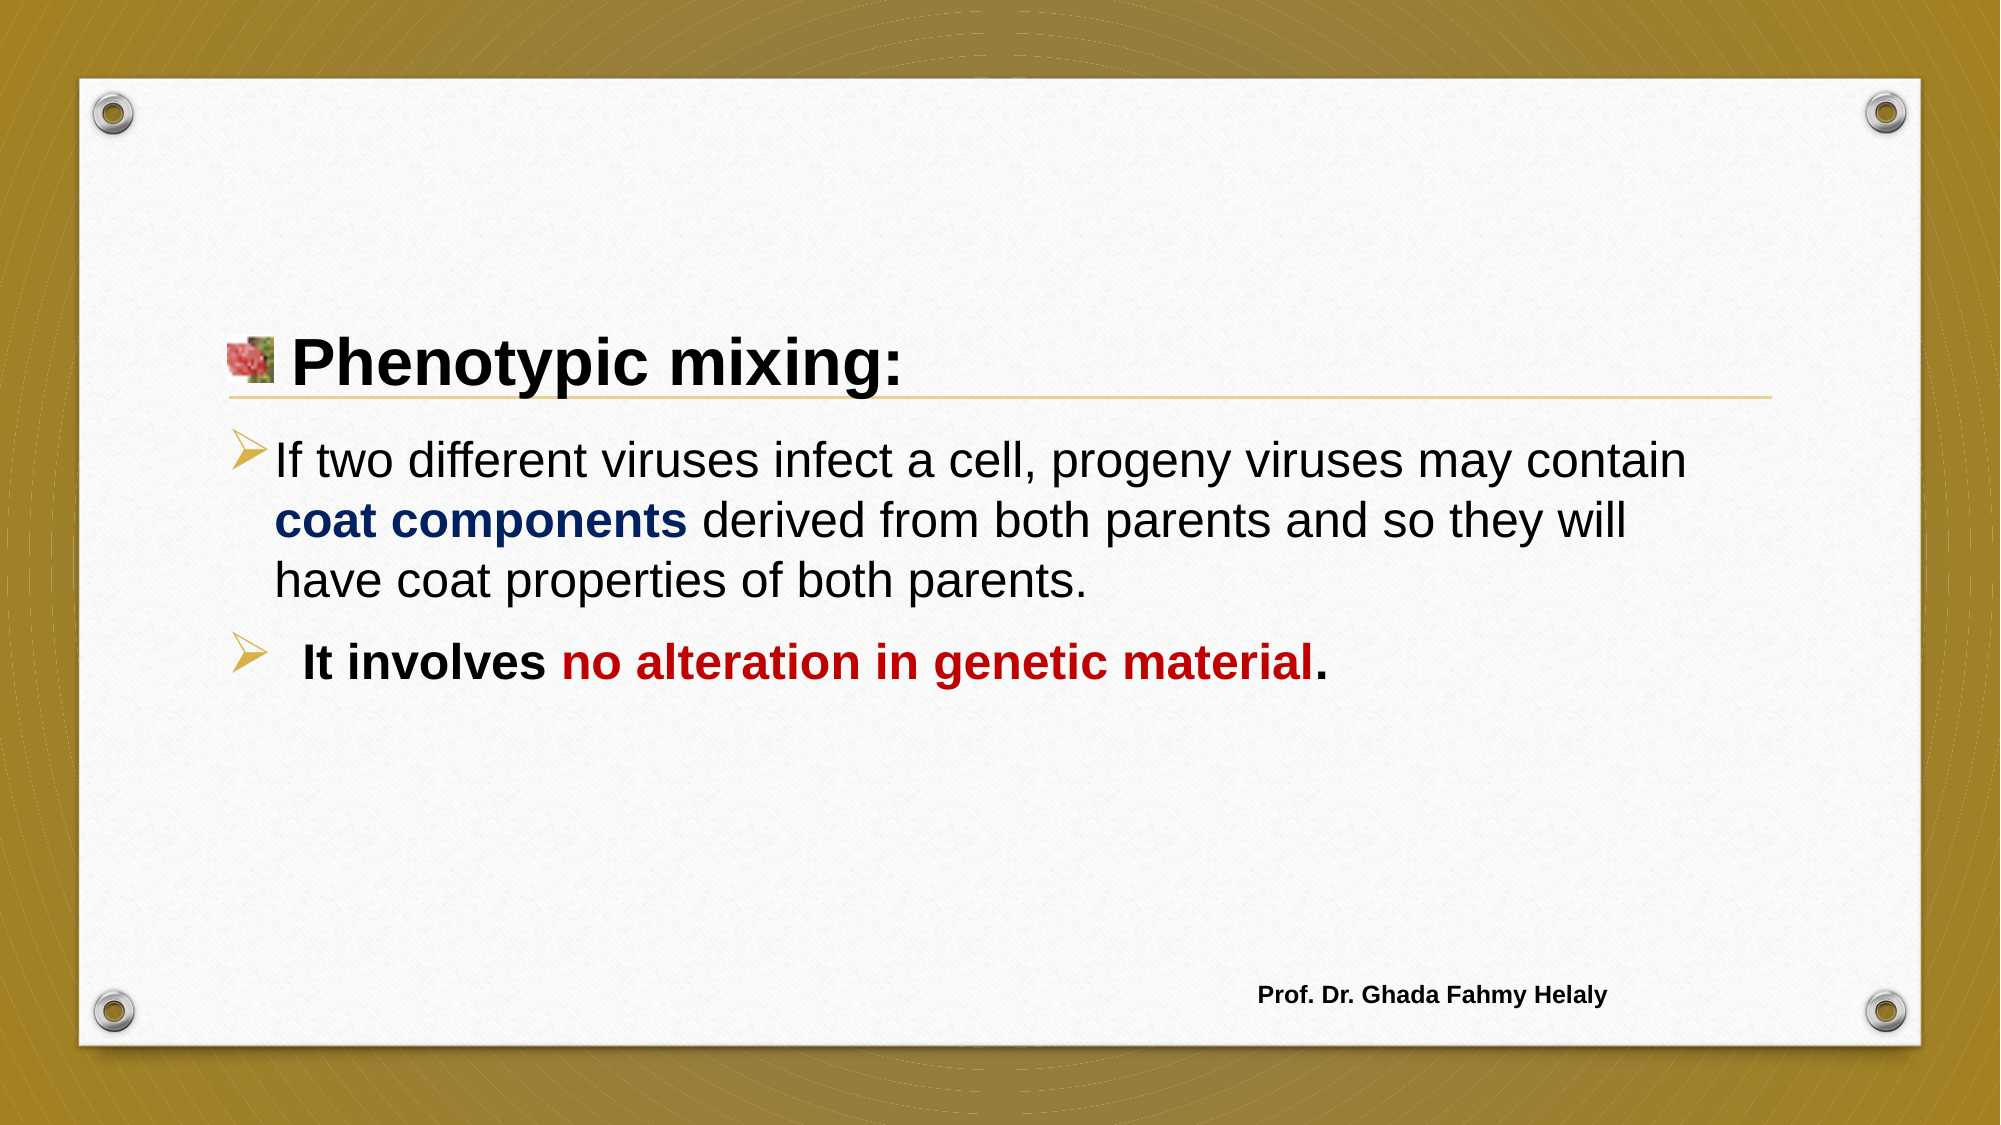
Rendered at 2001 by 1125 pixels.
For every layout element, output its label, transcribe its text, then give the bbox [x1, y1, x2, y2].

list If two different viruses infect a cell, progeny viruses may contain coat components derived from both parents and so they will have coat properties of both parents. It involves no alteration in genetic material. [212, 419, 1765, 964]
picture [0, 0, 2000, 1125]
footer Prof. Dr. Ghada Fahmy Helaly [1186, 963, 1681, 1024]
text_box Phenotypic mixing: [212, 231, 1477, 407]
